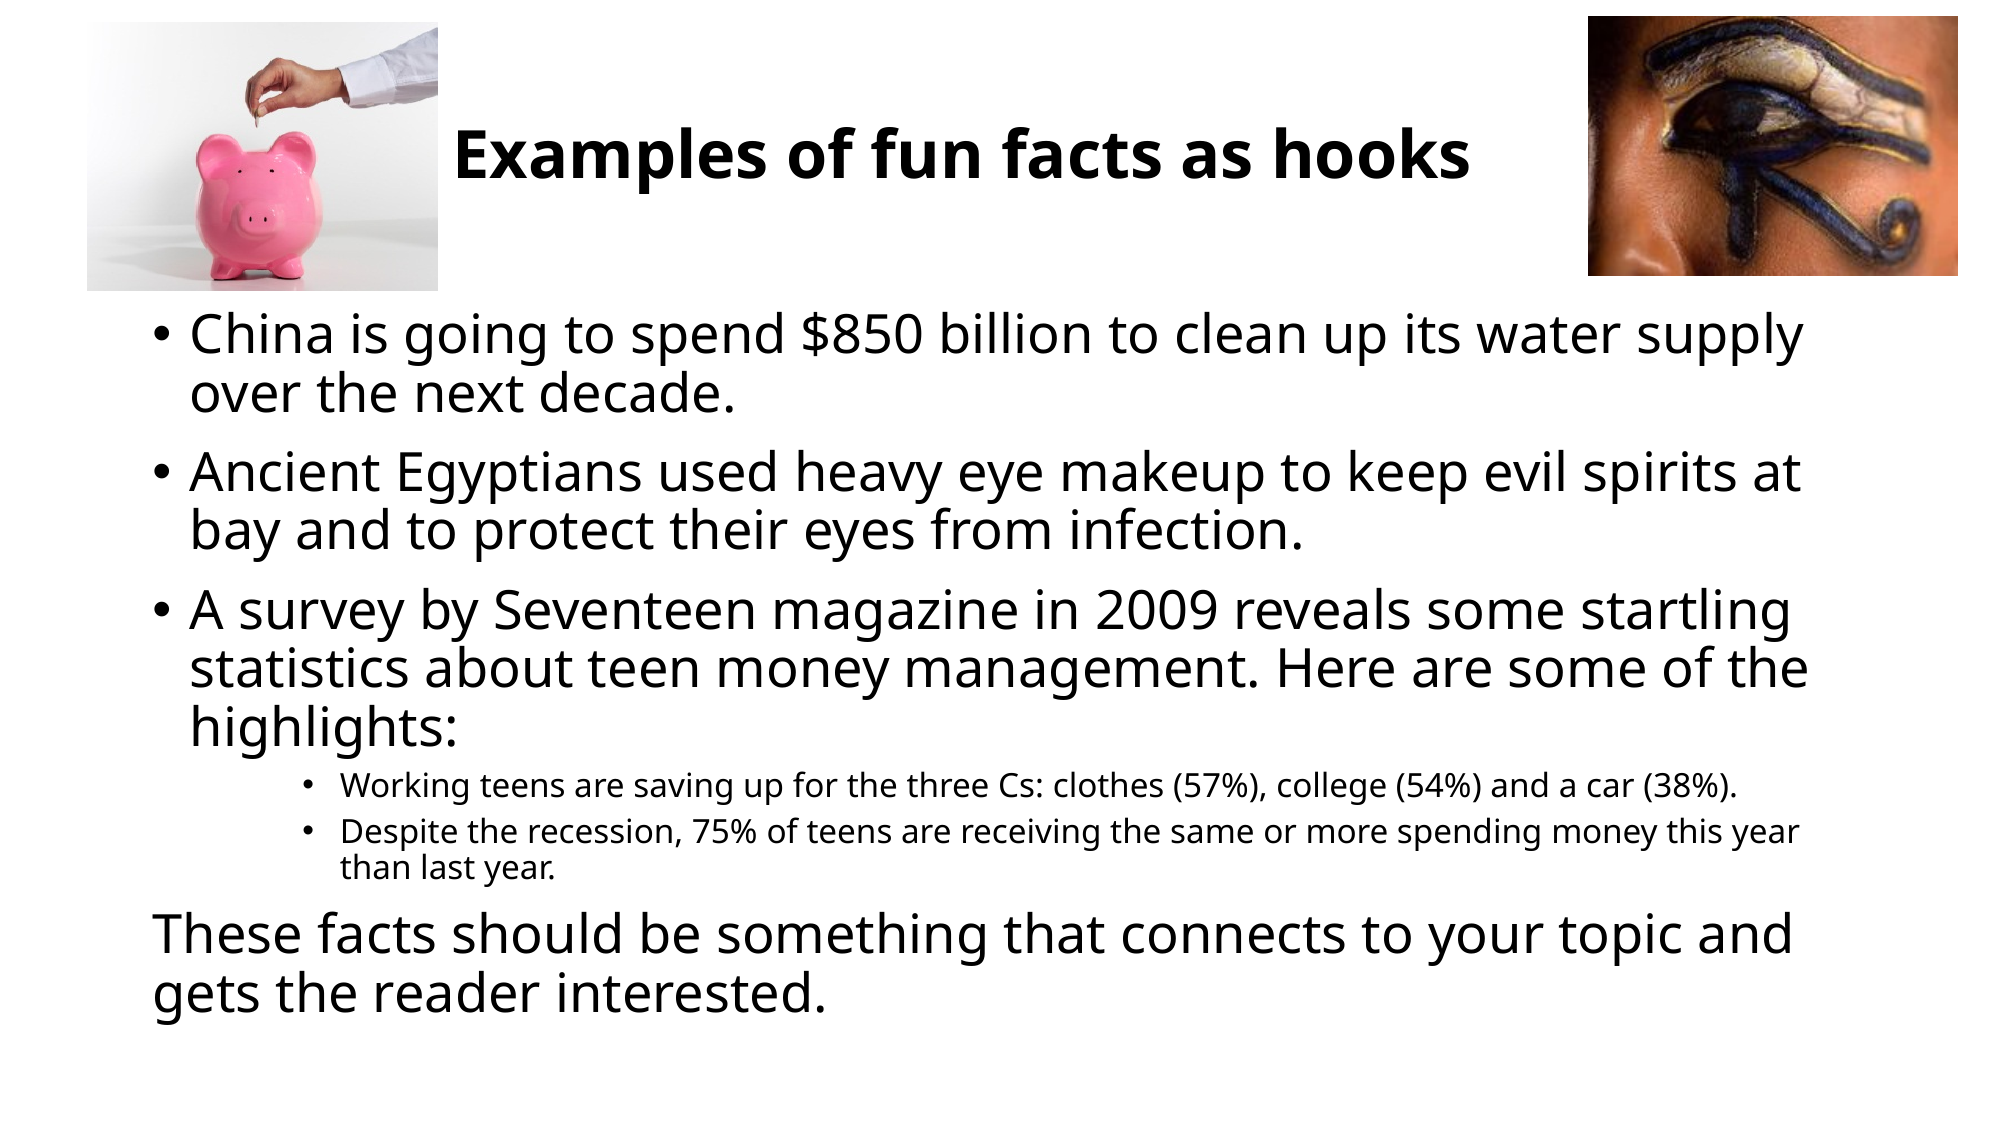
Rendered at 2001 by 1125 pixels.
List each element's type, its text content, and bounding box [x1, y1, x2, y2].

picture [1588, 16, 1958, 277]
list China is going to spend $850 billion to clean up its water supply over the next decade. Ancient Egyptians used heavy eye makeup to keep evil spirits at bay and to protect their eyes from infection. A survey by Seventeen magazine in 2009 reveals some startling statistics about teen money management. Here are some of the highlights: Working teens are saving up for the three Cs: clothes (57%), college (54%) and a car (38%). Despite the recession, 75% of teens are receiving the same or more spending money this year than last year. These facts should be something that connects to your topic and gets the reader interested. [137, 299, 1863, 1059]
picture [87, 22, 438, 292]
title Examples of fun facts as hooks [441, 48, 1583, 266]
